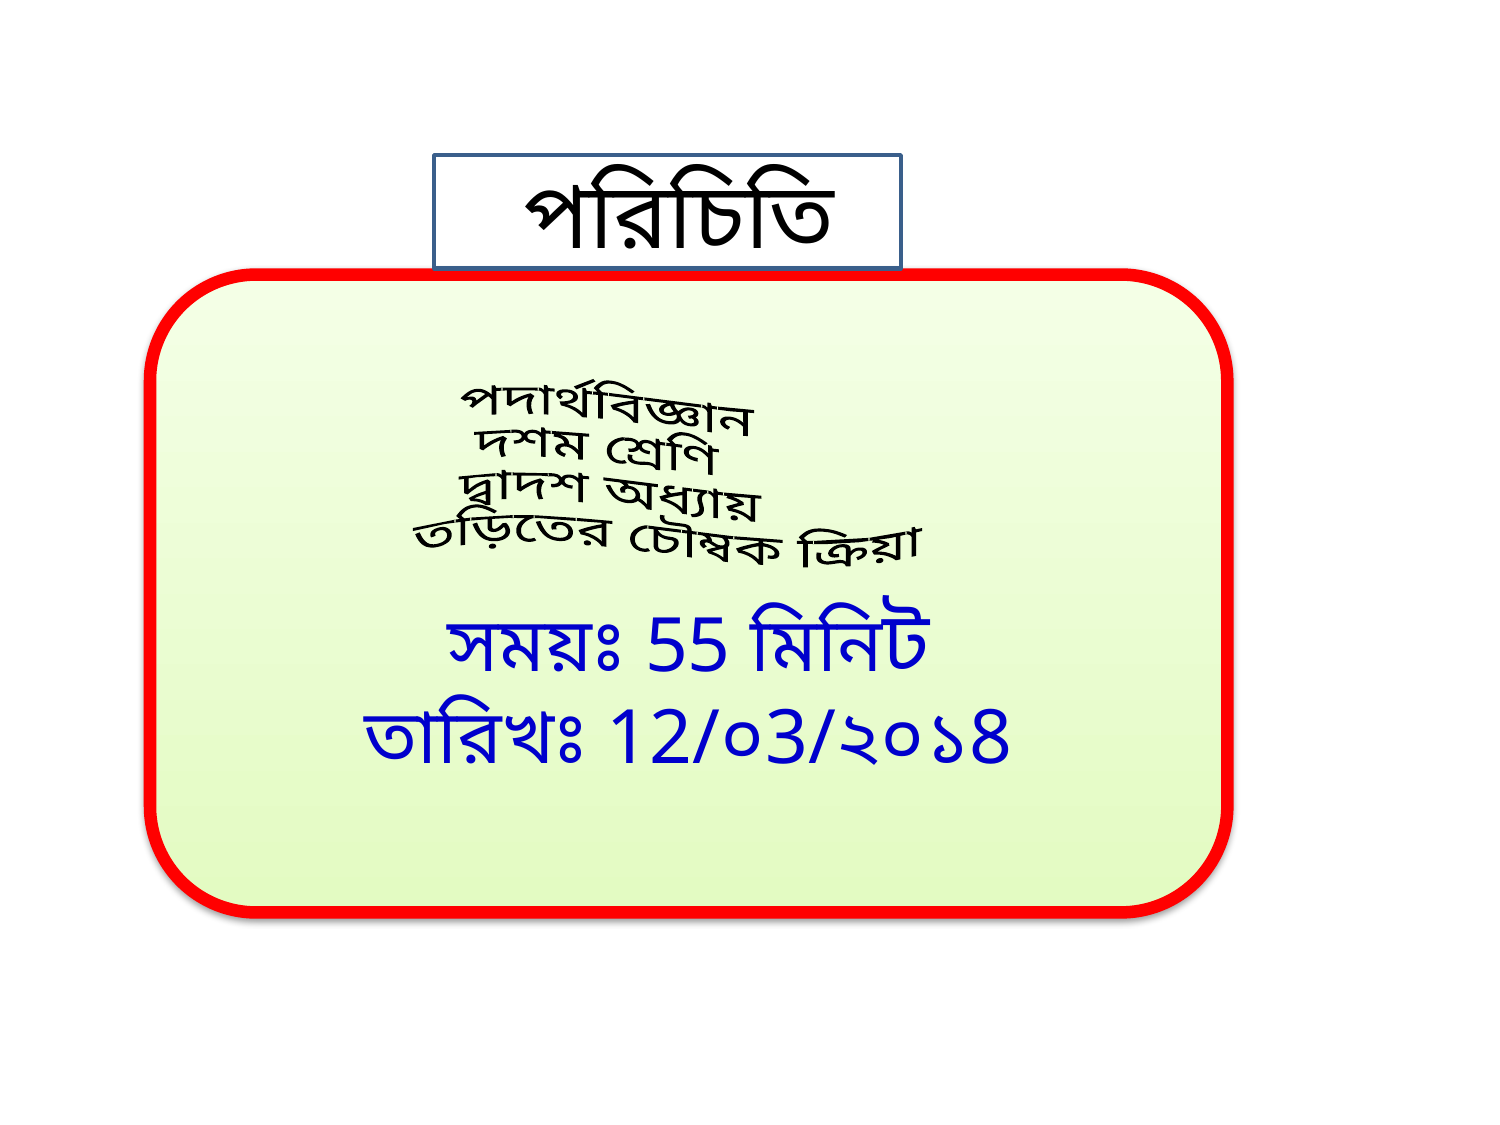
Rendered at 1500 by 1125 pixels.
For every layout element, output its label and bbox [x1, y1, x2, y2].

text_box [149, 154, 1228, 913]
